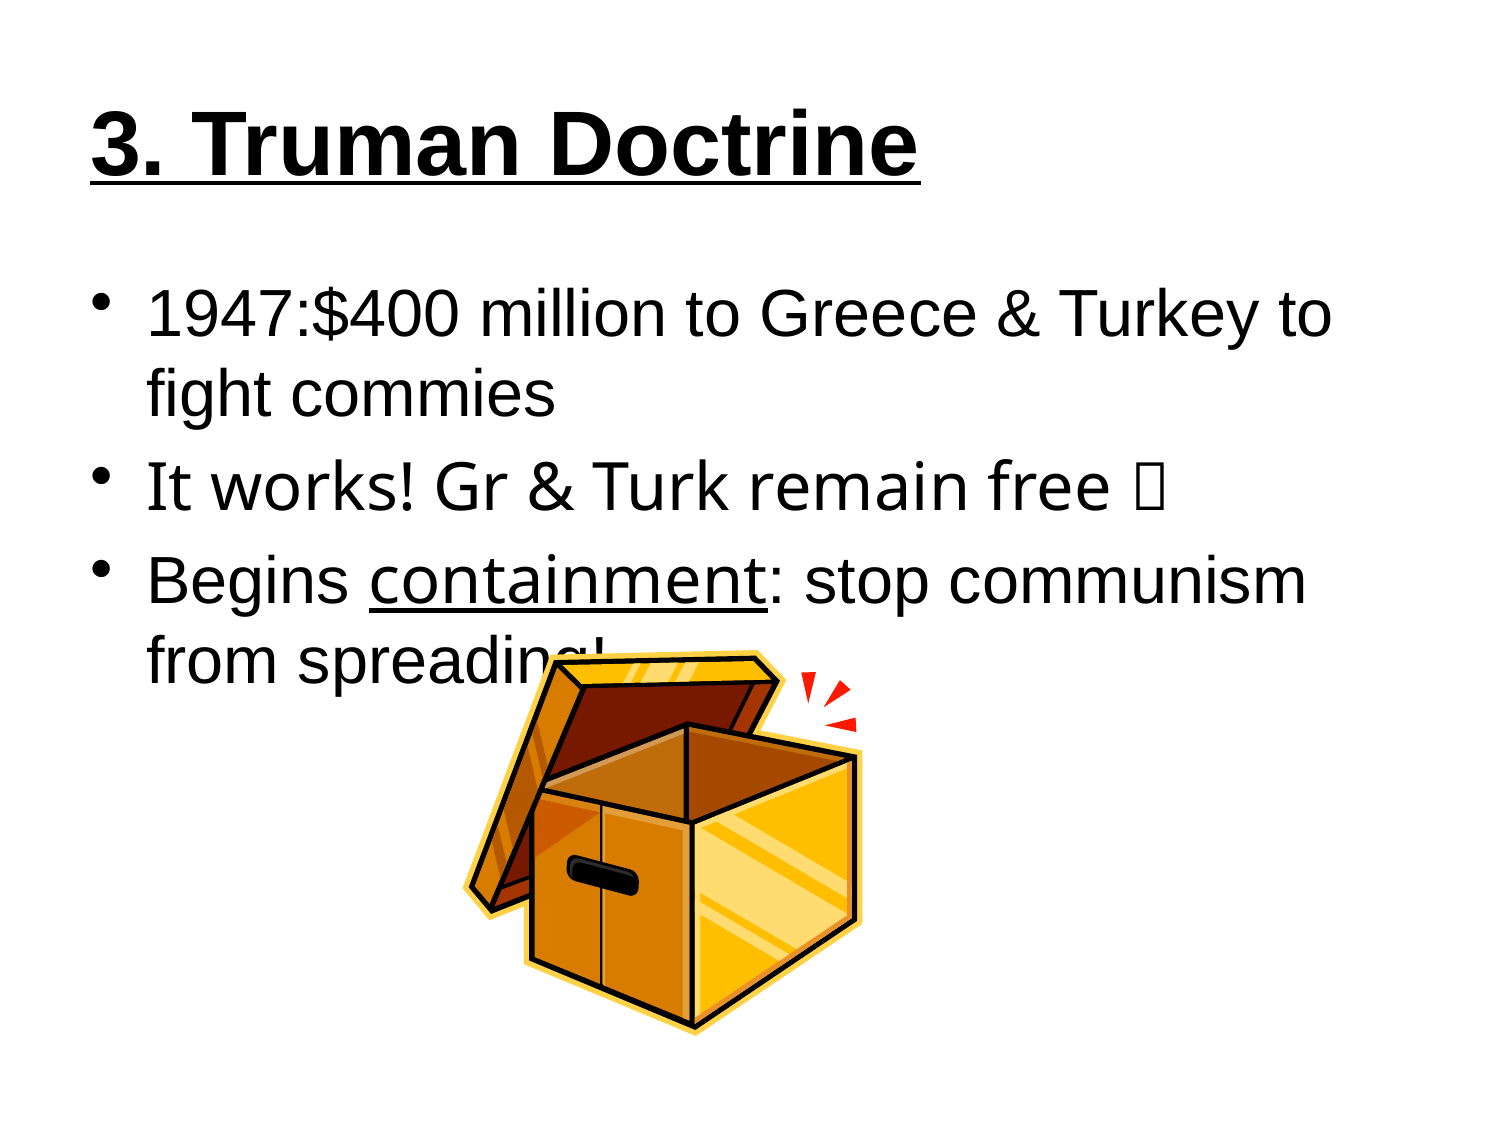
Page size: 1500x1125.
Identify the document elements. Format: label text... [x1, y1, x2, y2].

list 1947:$400 million to Greece & Turkey to fight commies It works! Gr & Turk remain free  Begins containment: stop communism from spreading! [75, 262, 1450, 1088]
picture [462, 649, 863, 1037]
title 3. Truman Doctrine [75, 45, 1213, 233]
